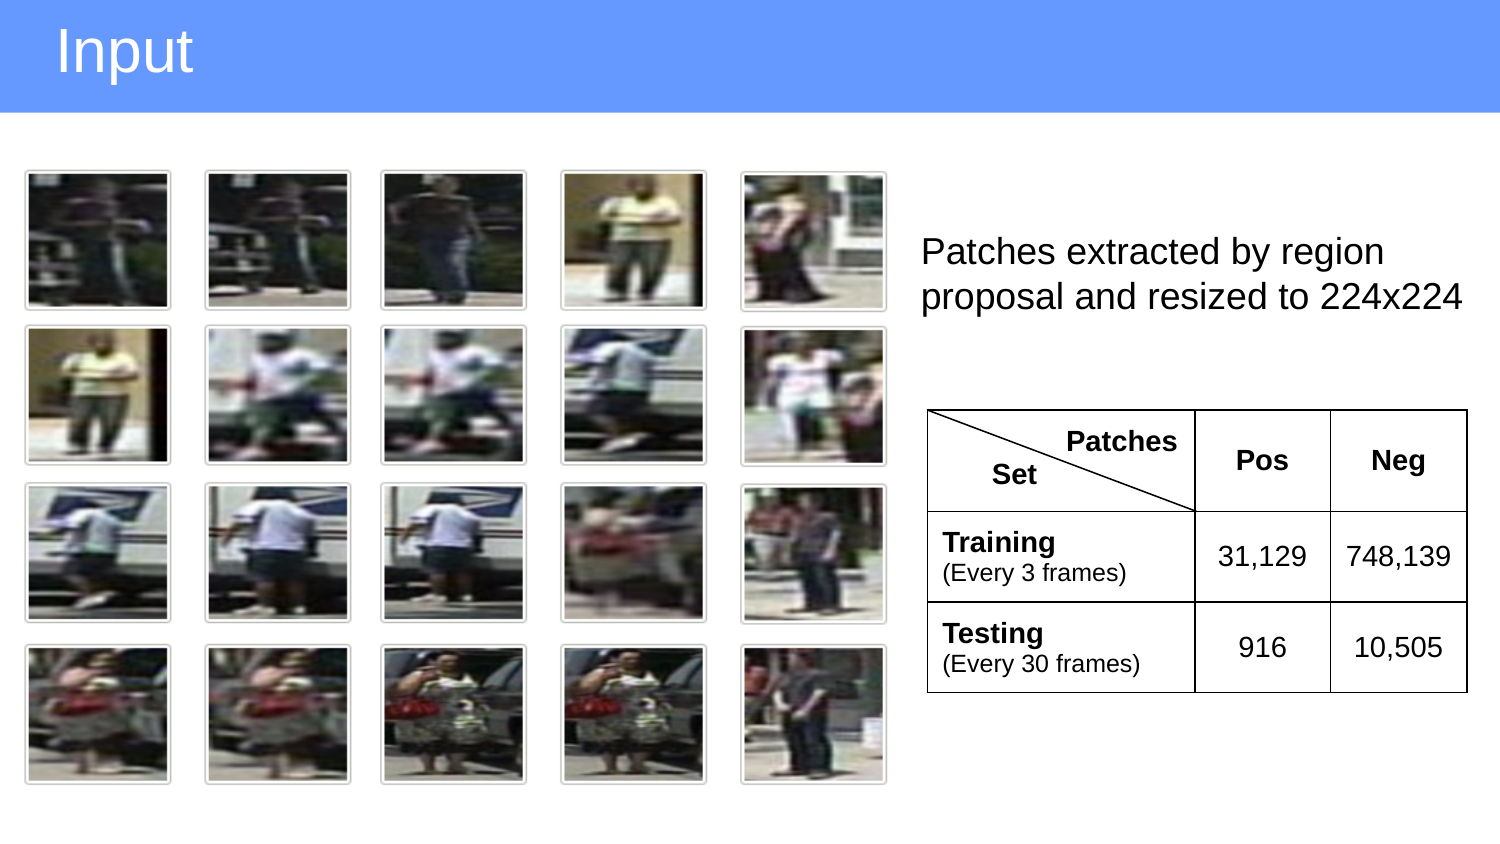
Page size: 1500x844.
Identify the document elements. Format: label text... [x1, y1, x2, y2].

table_cell Training (Every 3 frames) [928, 520, 1194, 601]
table_header Pos [1200, 411, 1330, 511]
text_box [0, 0, 1500, 113]
picture [0, 163, 901, 792]
text_box Patches extracted by region proposal and resized to 224x224 [906, 212, 1481, 334]
table_cell Testing (Every 30 frames) [928, 603, 1194, 692]
table_cell 916 [1196, 603, 1330, 692]
table_cell 31,129 [1196, 512, 1330, 601]
table_header Neg [1331, 411, 1466, 511]
table_cell 748,139 [1331, 512, 1466, 601]
text_box Input [40, 0, 1439, 89]
table_cell 10,505 [1331, 603, 1466, 692]
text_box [927, 409, 1198, 512]
